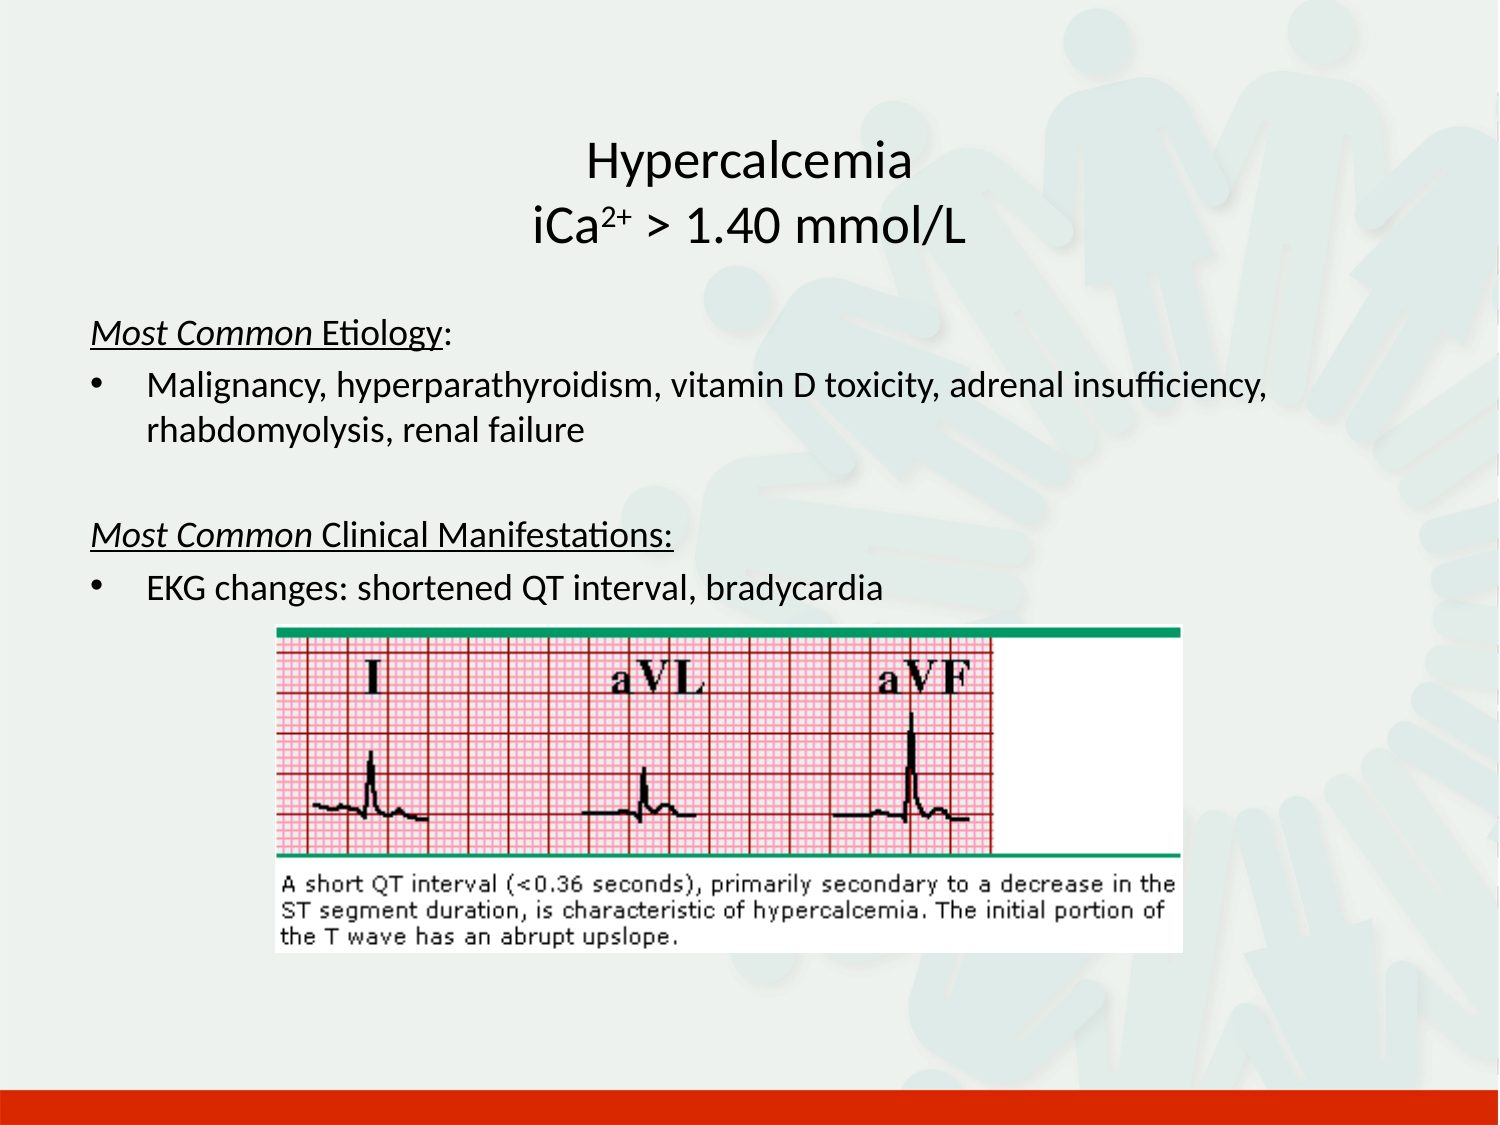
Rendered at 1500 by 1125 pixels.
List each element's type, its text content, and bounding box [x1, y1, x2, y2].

picture [0, 0, 1500, 1125]
list Most Common Etiology: Malignancy, hyperparathyroidism, vitamin D toxicity, adrenal insufficiency, rhabdomyolysis, renal failure Most Common Clinical Manifestations: EKG changes: shortened QT interval, bradycardia [75, 299, 1425, 1038]
title Hypercalcemia iCa2+ > 1.40 mmol/L [75, 115, 1425, 263]
